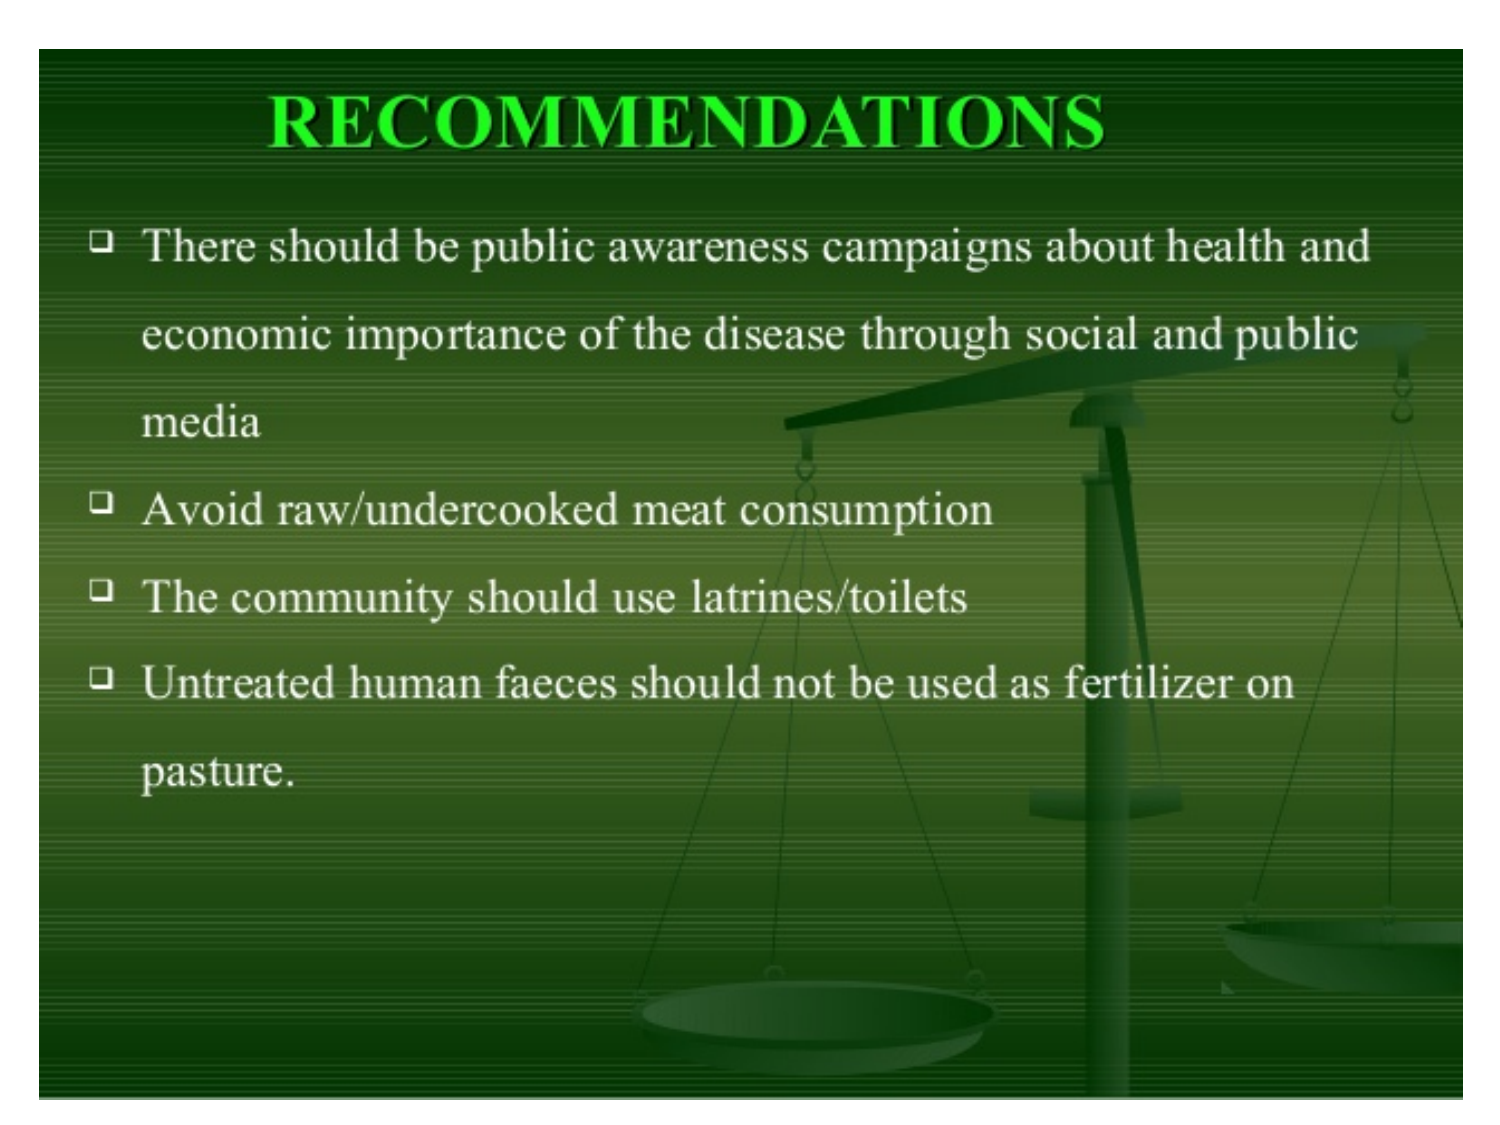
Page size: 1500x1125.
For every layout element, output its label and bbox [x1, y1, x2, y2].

list [38, 49, 1463, 1101]
